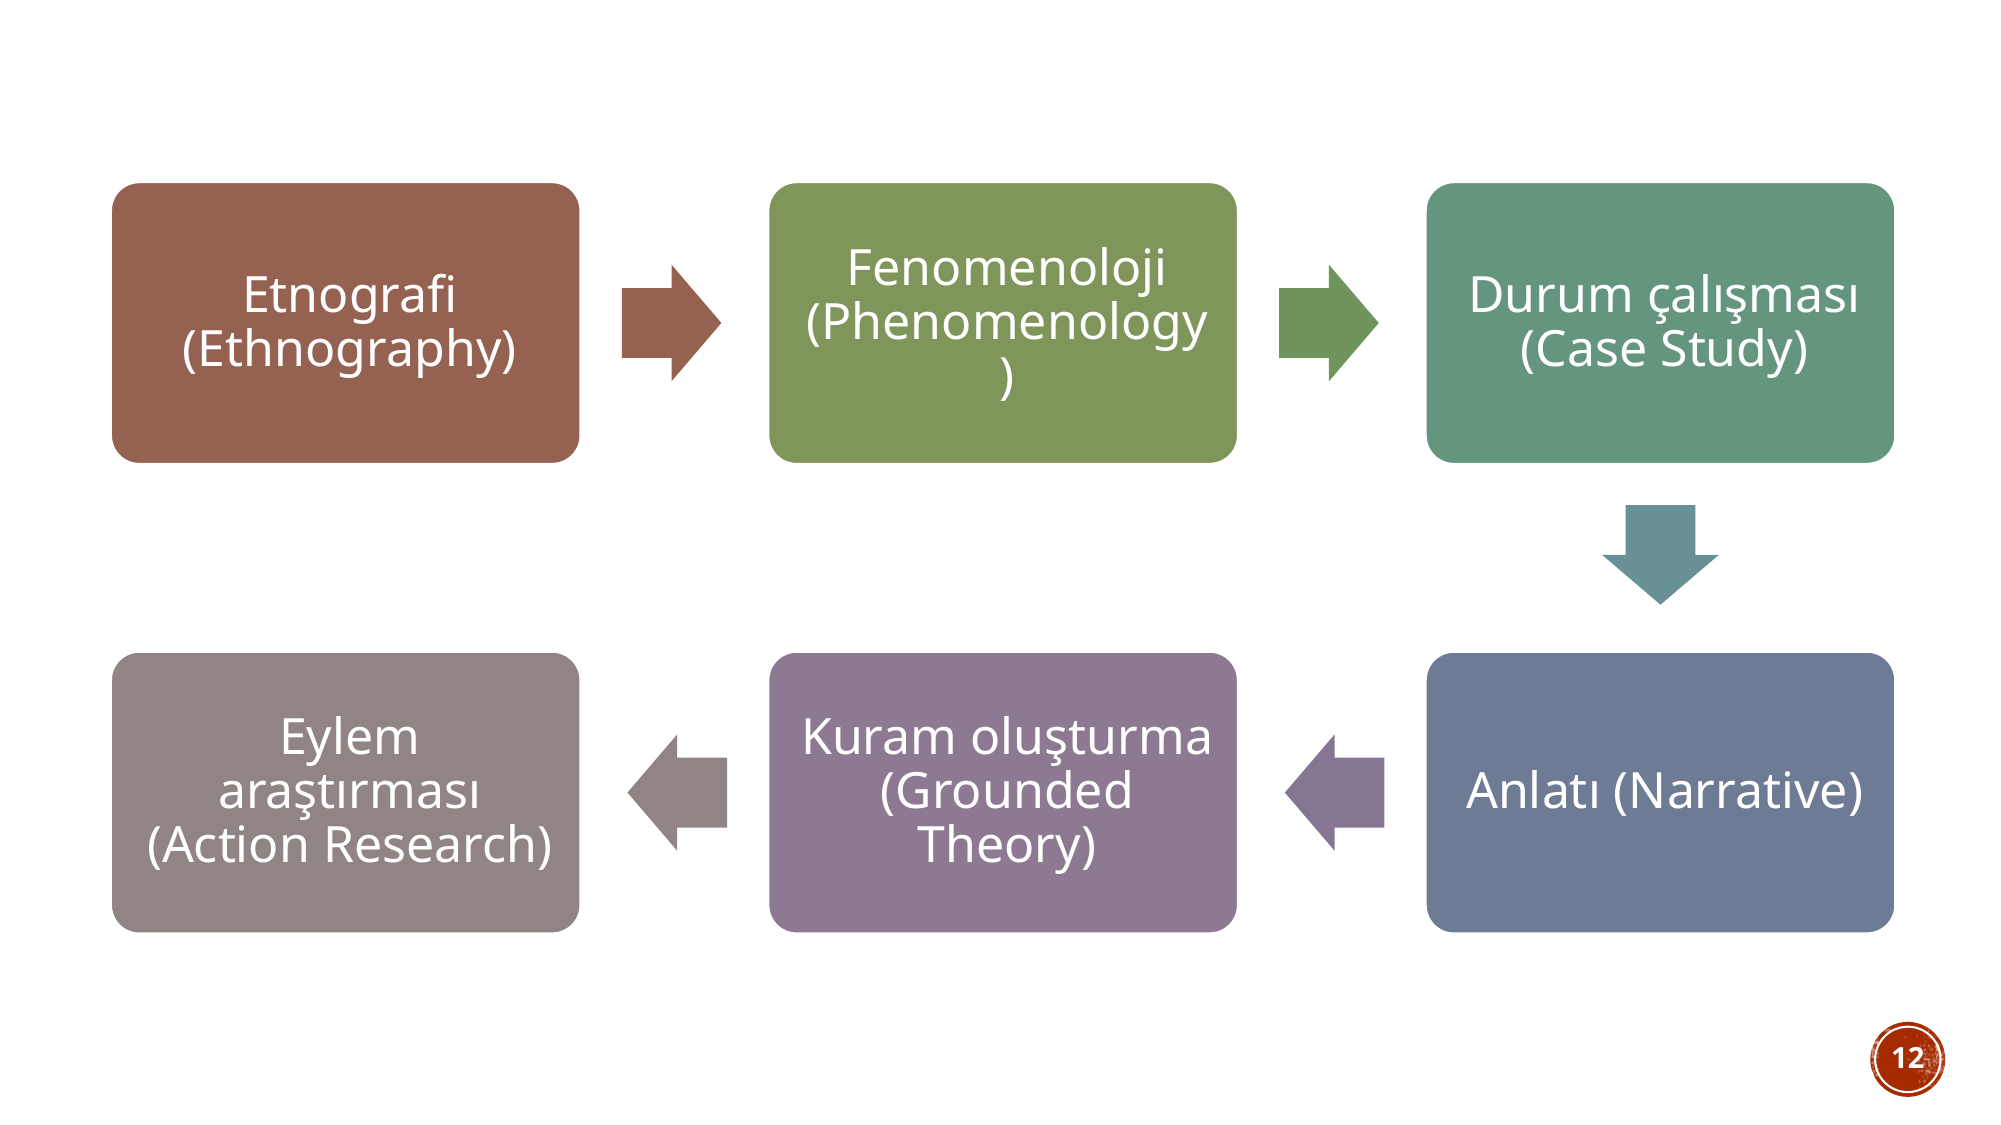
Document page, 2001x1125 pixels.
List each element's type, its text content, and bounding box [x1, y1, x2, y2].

slide_number 12 [1855, 1028, 1961, 1089]
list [113, 55, 1895, 1064]
